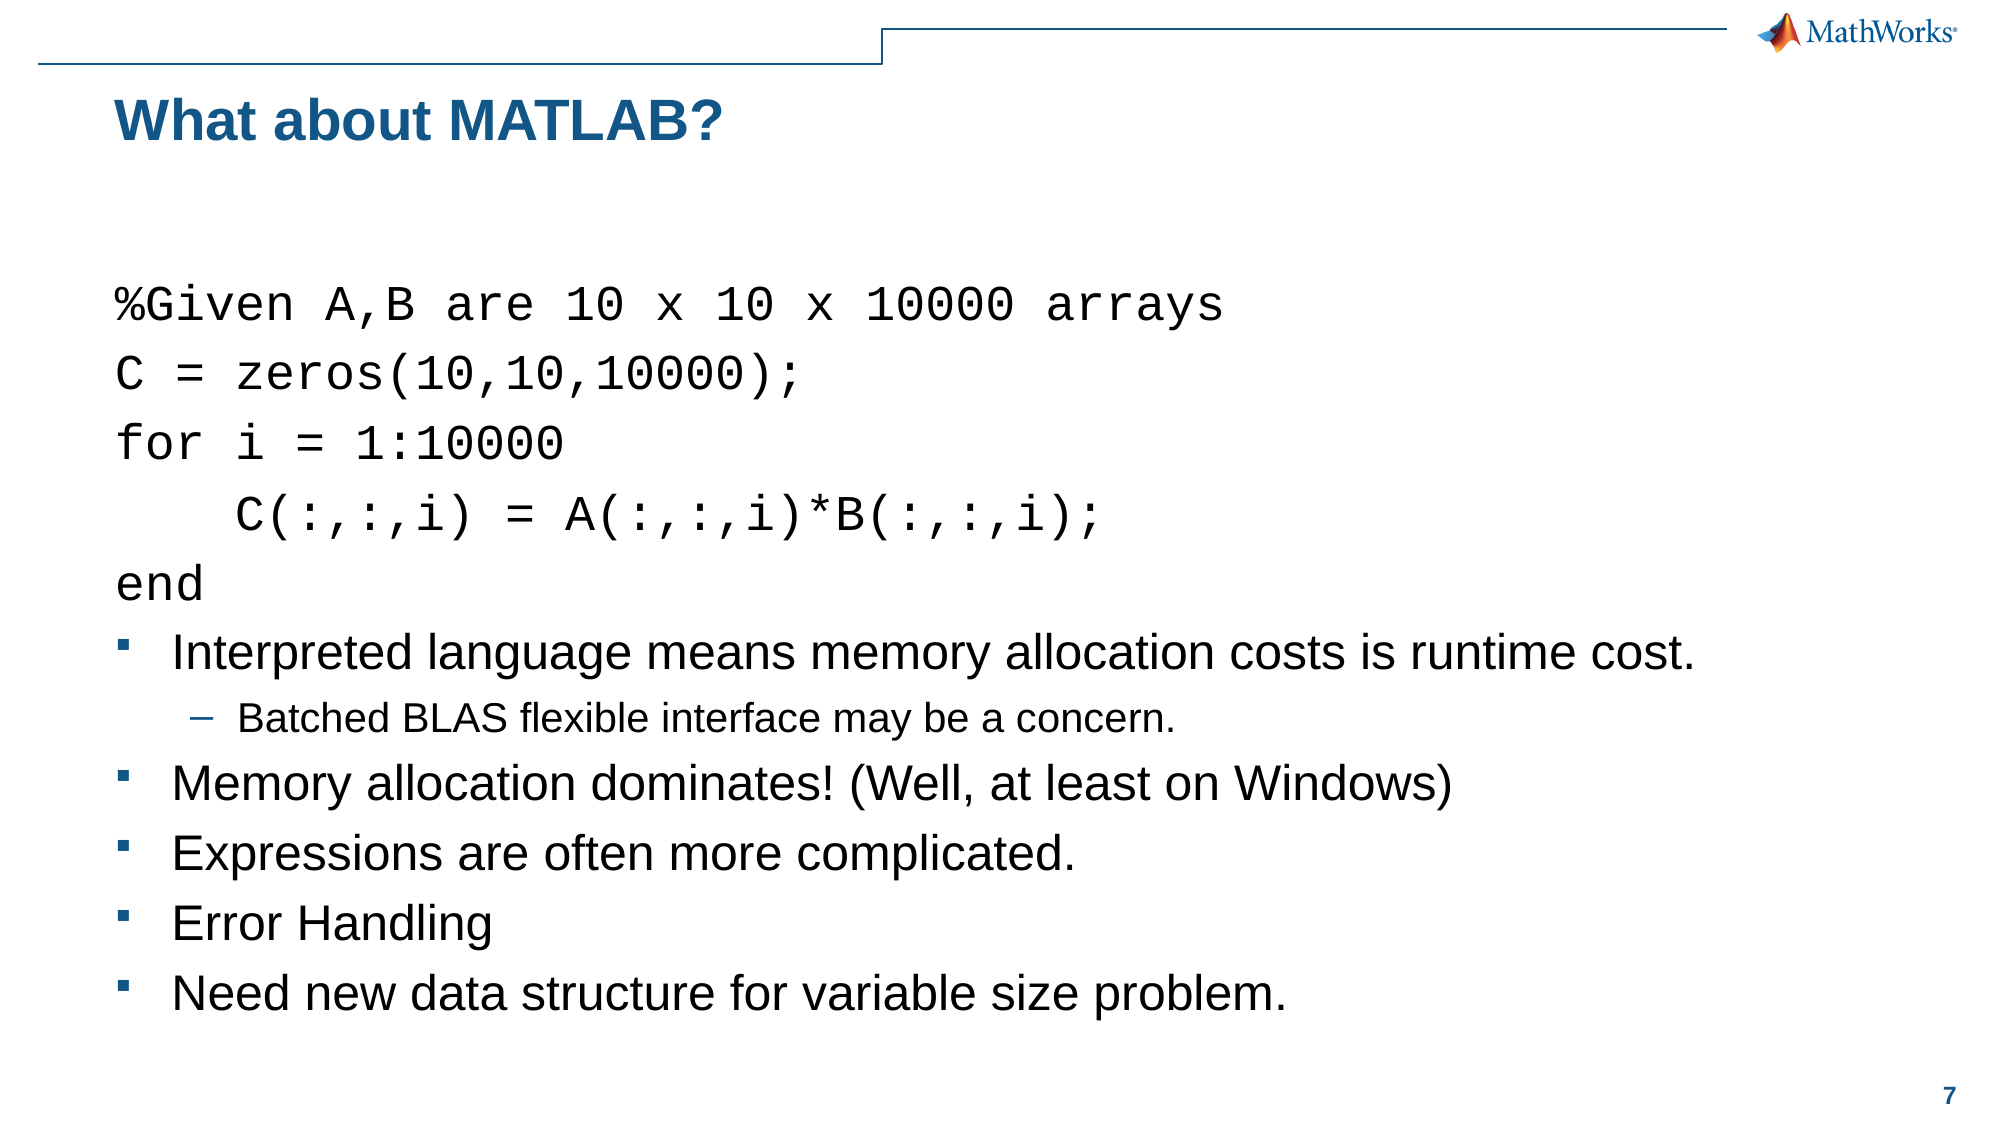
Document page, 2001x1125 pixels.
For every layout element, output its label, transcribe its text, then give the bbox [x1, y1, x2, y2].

list %Given A,B are 10 x 10 x 10000 arrays C = zeros(10,10,10000); for i = 1:10000 C(:,:,i) = A(:,:,i)*B(:,:,i); end Interpreted language means memory allocation costs is runtime cost. Batched BLAS flexible interface may be a concern. Memory allocation dominates! (Well, at least on Windows) Expressions are often more complicated. Error Handling Need new data structure for variable size problem. [99, 262, 1867, 1025]
picture [1751, 3, 1970, 63]
title What about MATLAB? [99, 75, 1867, 238]
